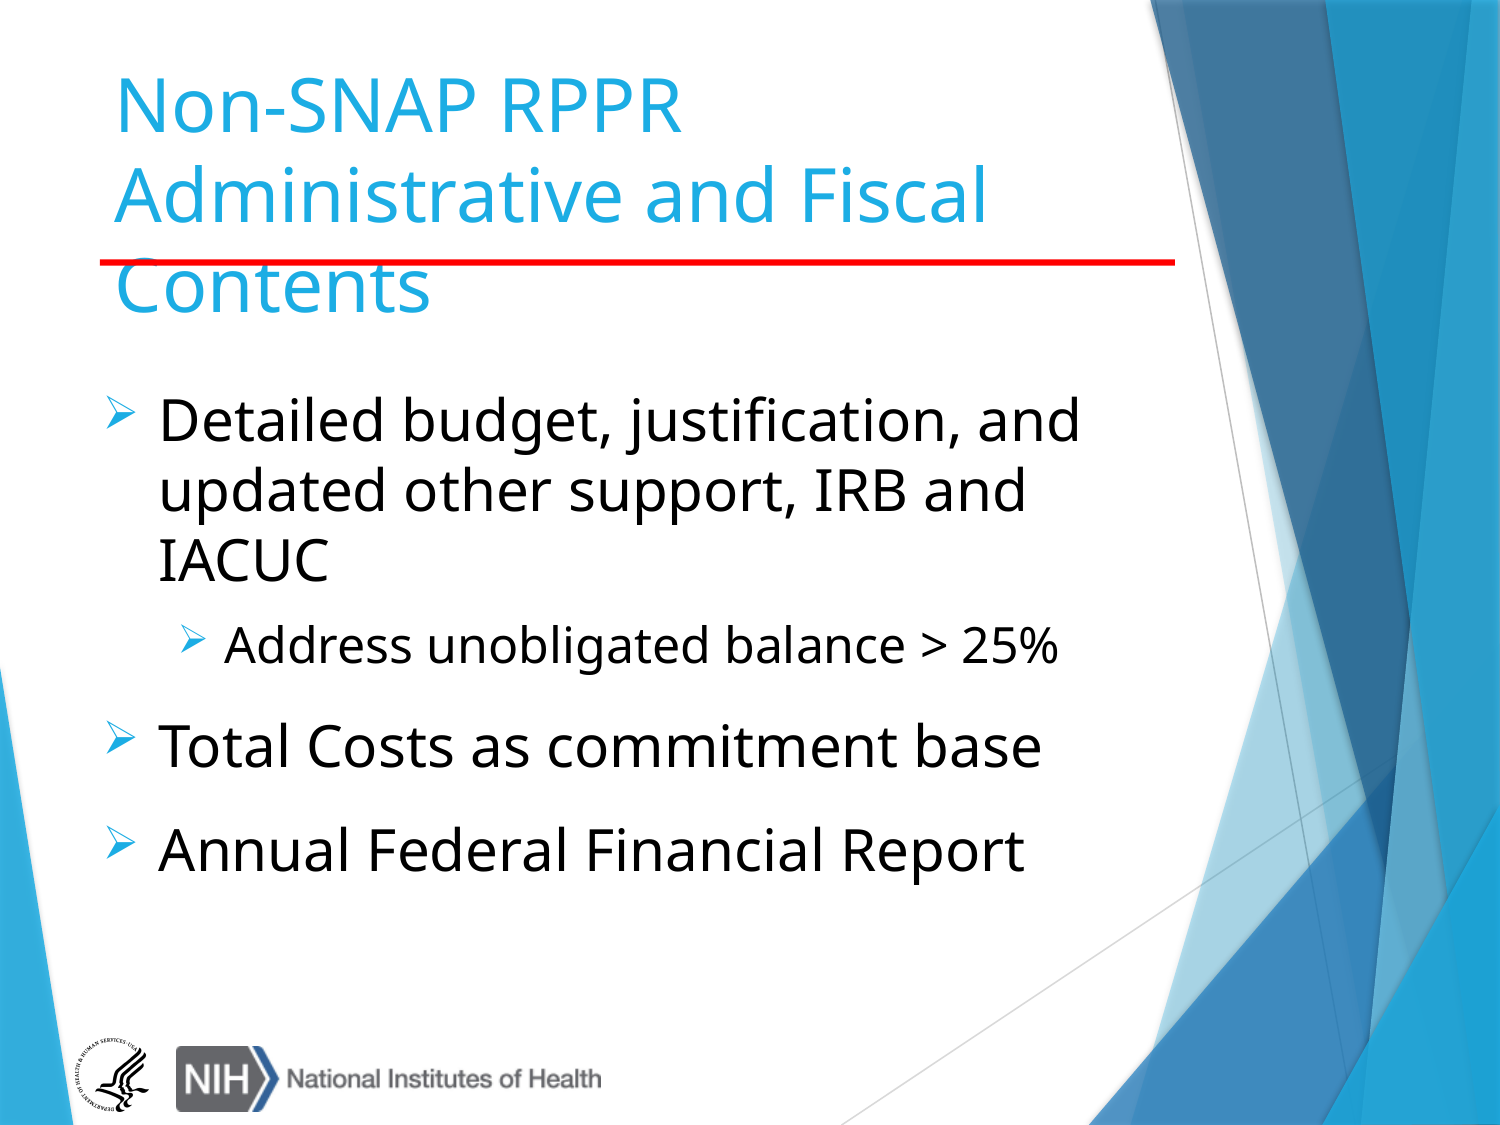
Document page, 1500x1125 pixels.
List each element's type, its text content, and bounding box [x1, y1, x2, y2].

list Detailed budget, justification, and updated other support, IRB and IACUC Address unobligated balance > 25% Total Costs as commitment base Annual Federal Financial Report [87, 375, 1188, 900]
title Non-SNAP RPPR Administrative and Fiscal Contents [99, 50, 1225, 237]
picture [176, 1046, 601, 1112]
picture [75, 1038, 149, 1112]
